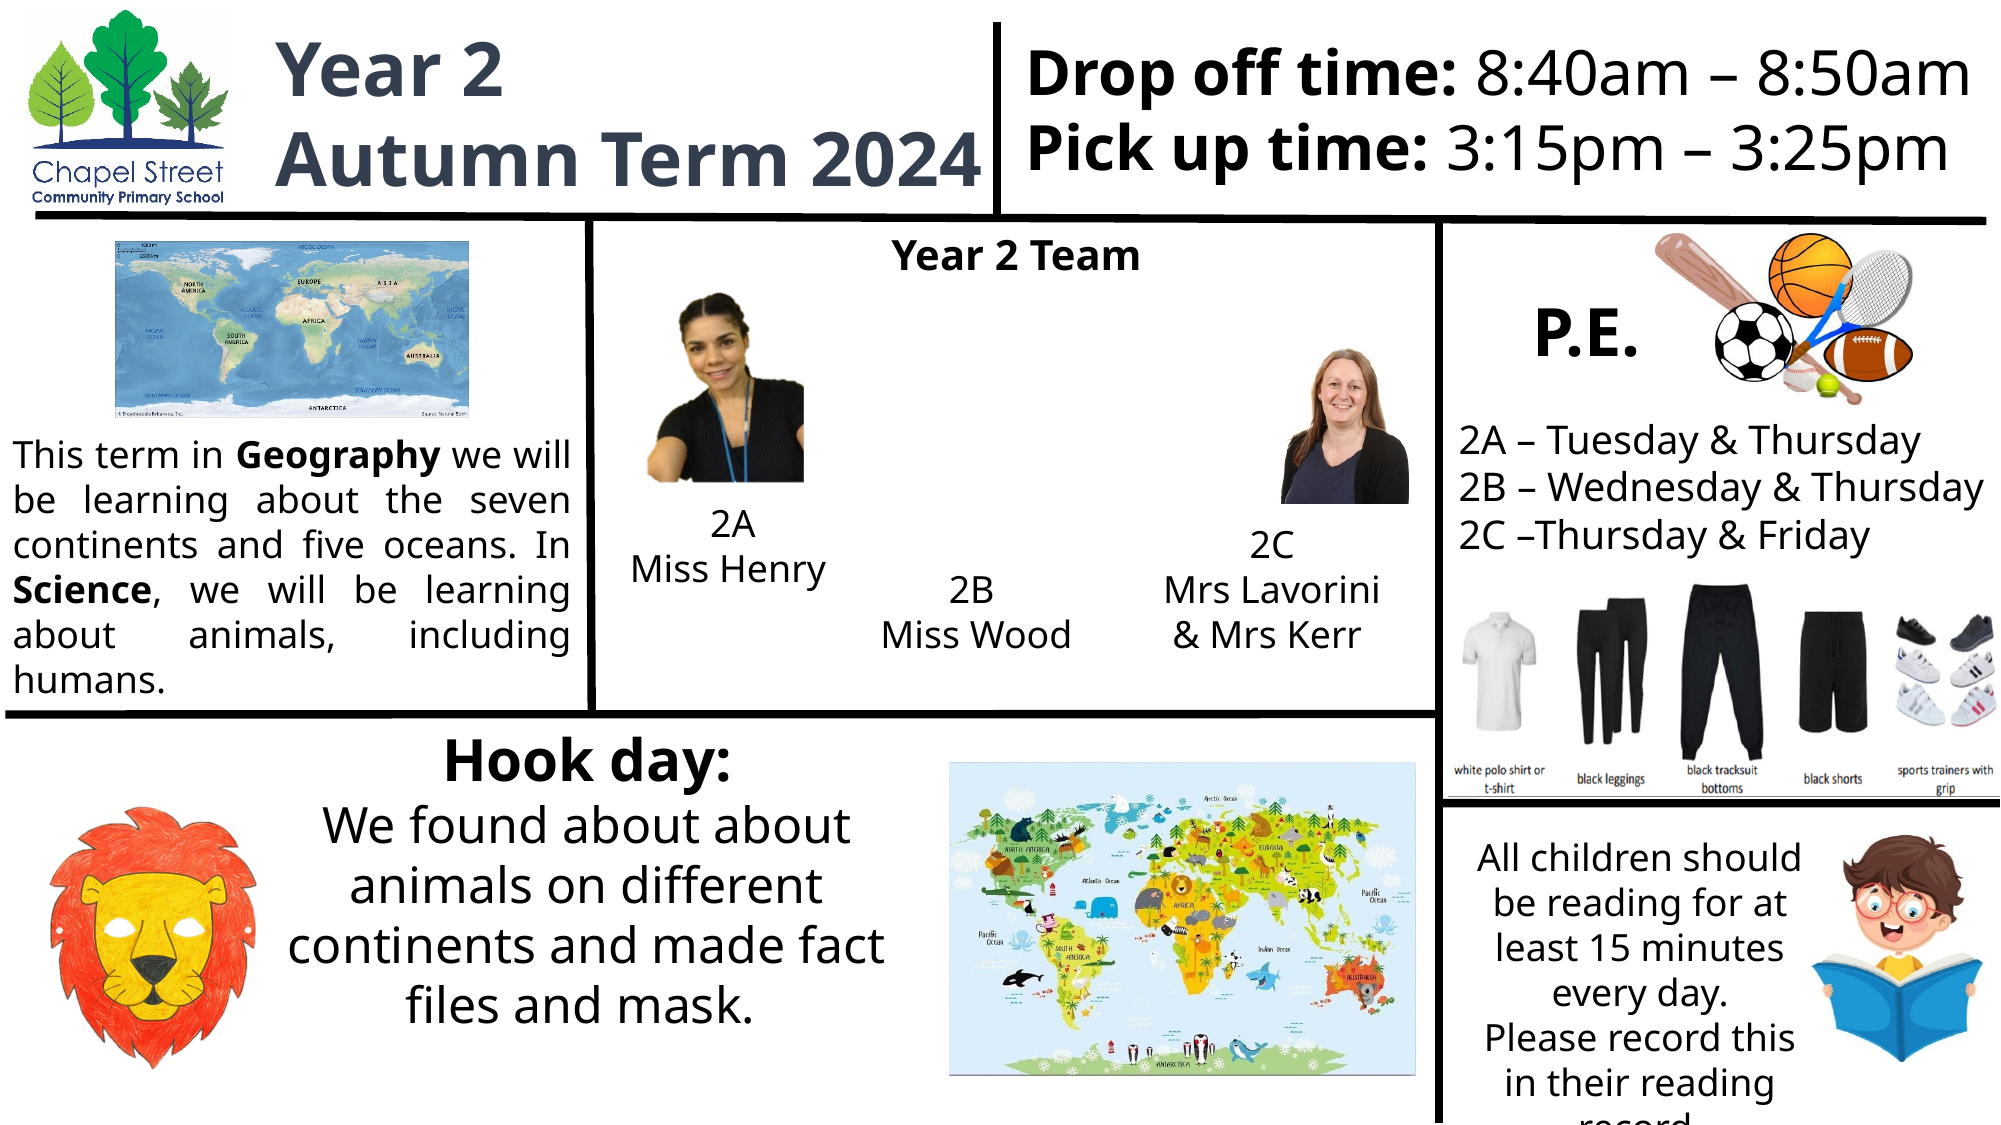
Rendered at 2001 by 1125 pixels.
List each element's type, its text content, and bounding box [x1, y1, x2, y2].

picture [1277, 329, 1410, 505]
picture [605, 261, 829, 482]
text_box Drop off time: 8:40am – 8:50am Pick up time: 3:15pm – 3:25pm [1010, 25, 2000, 191]
text_box 2A Miss Henry [596, 492, 870, 598]
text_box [35, 215, 1987, 221]
text_box P.E. [1517, 282, 1655, 378]
text_box 2C Mrs Lavorini & Mrs Kerr [1135, 513, 1409, 663]
text_box 2B Miss Wood [840, 558, 1113, 664]
text_box Year 2 Team [876, 221, 1157, 287]
text_box All children should be reading for at least 15 minutes every day. Please record this in their reading record. [1455, 827, 1825, 1125]
text_box Year 2 Autumn Term 2024 [260, 13, 998, 209]
picture [115, 241, 469, 418]
text_box This term in Geography we will be learning about the seven continents and five oceans. In Science, we will be learning about animals, including humans. [0, 423, 587, 754]
text_box 2A – Tuesday & Thursday 2B – Wednesday & Thursday 2C –Thursday & Friday [1443, 407, 2000, 565]
text_box Hook day: We found about about animals on different continents and made fact files and mask. [224, 719, 950, 1041]
picture [1448, 559, 2000, 797]
picture [25, 6, 230, 211]
picture [7, 790, 303, 1087]
picture [949, 762, 1416, 1076]
picture [1655, 233, 1913, 405]
picture [1806, 834, 1987, 1066]
